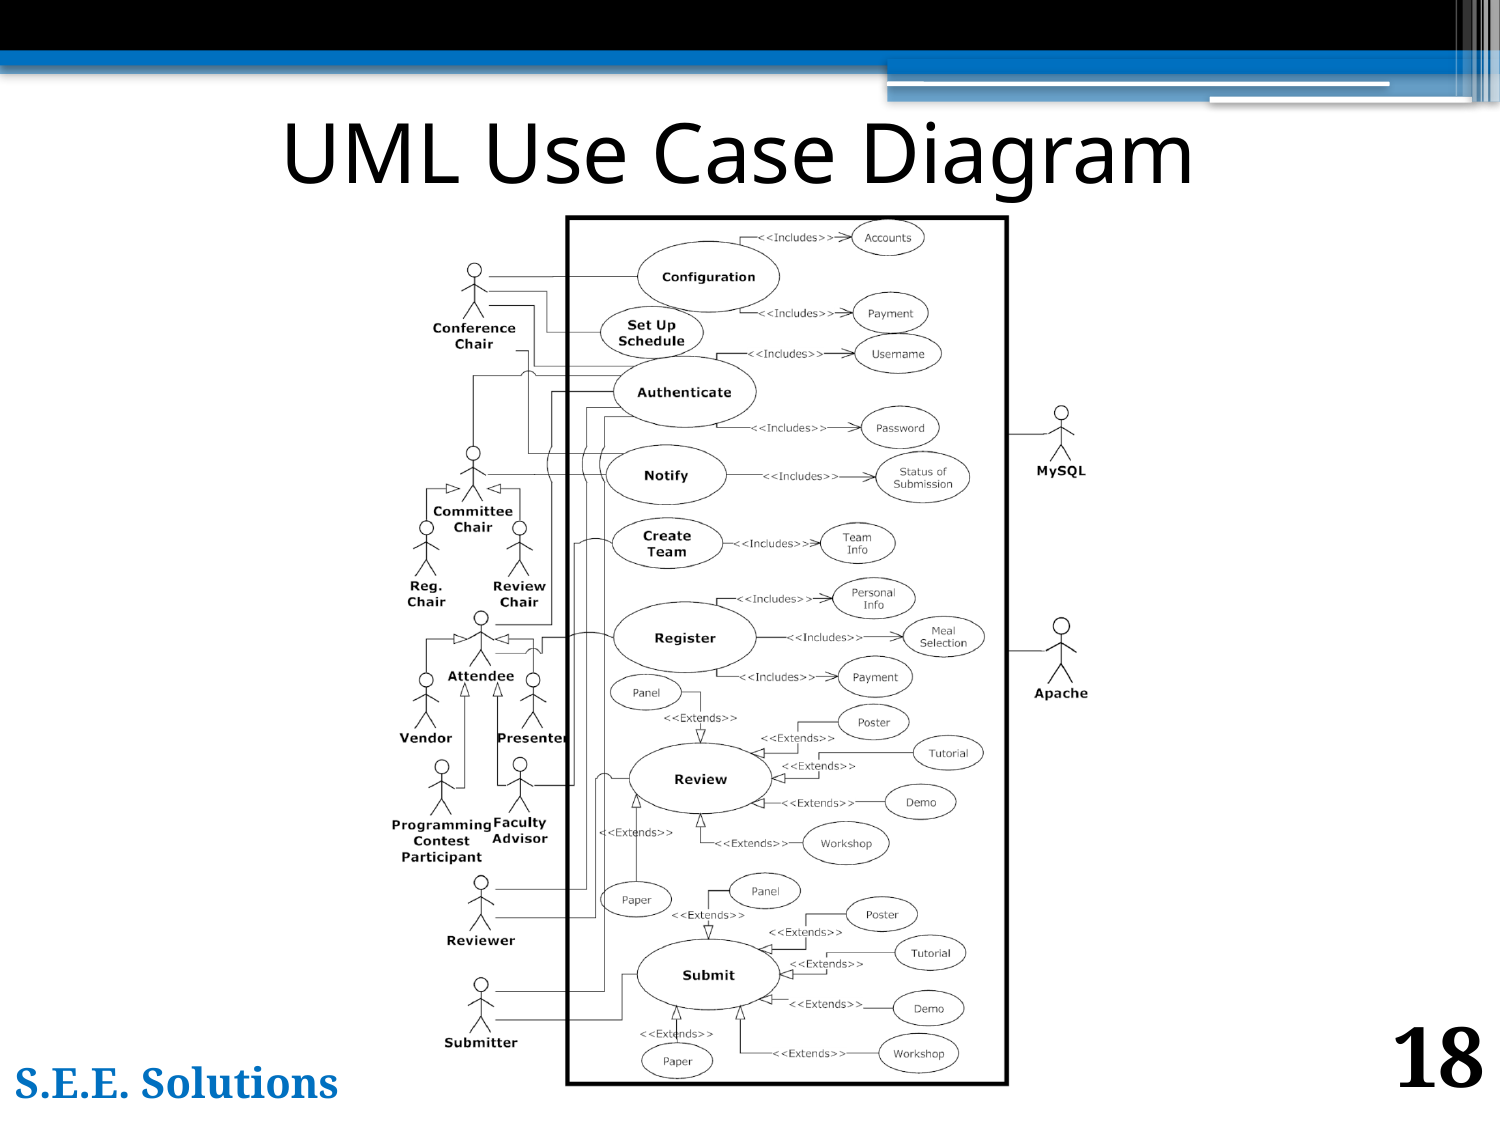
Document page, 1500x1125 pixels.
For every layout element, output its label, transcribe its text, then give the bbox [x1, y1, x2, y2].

text_box 18 [1364, 1034, 1500, 1125]
text_box S.E.E. Solutions [0, 1049, 375, 1125]
picture [387, 212, 1092, 1088]
title UML Use Case Diagram [75, 75, 1425, 225]
